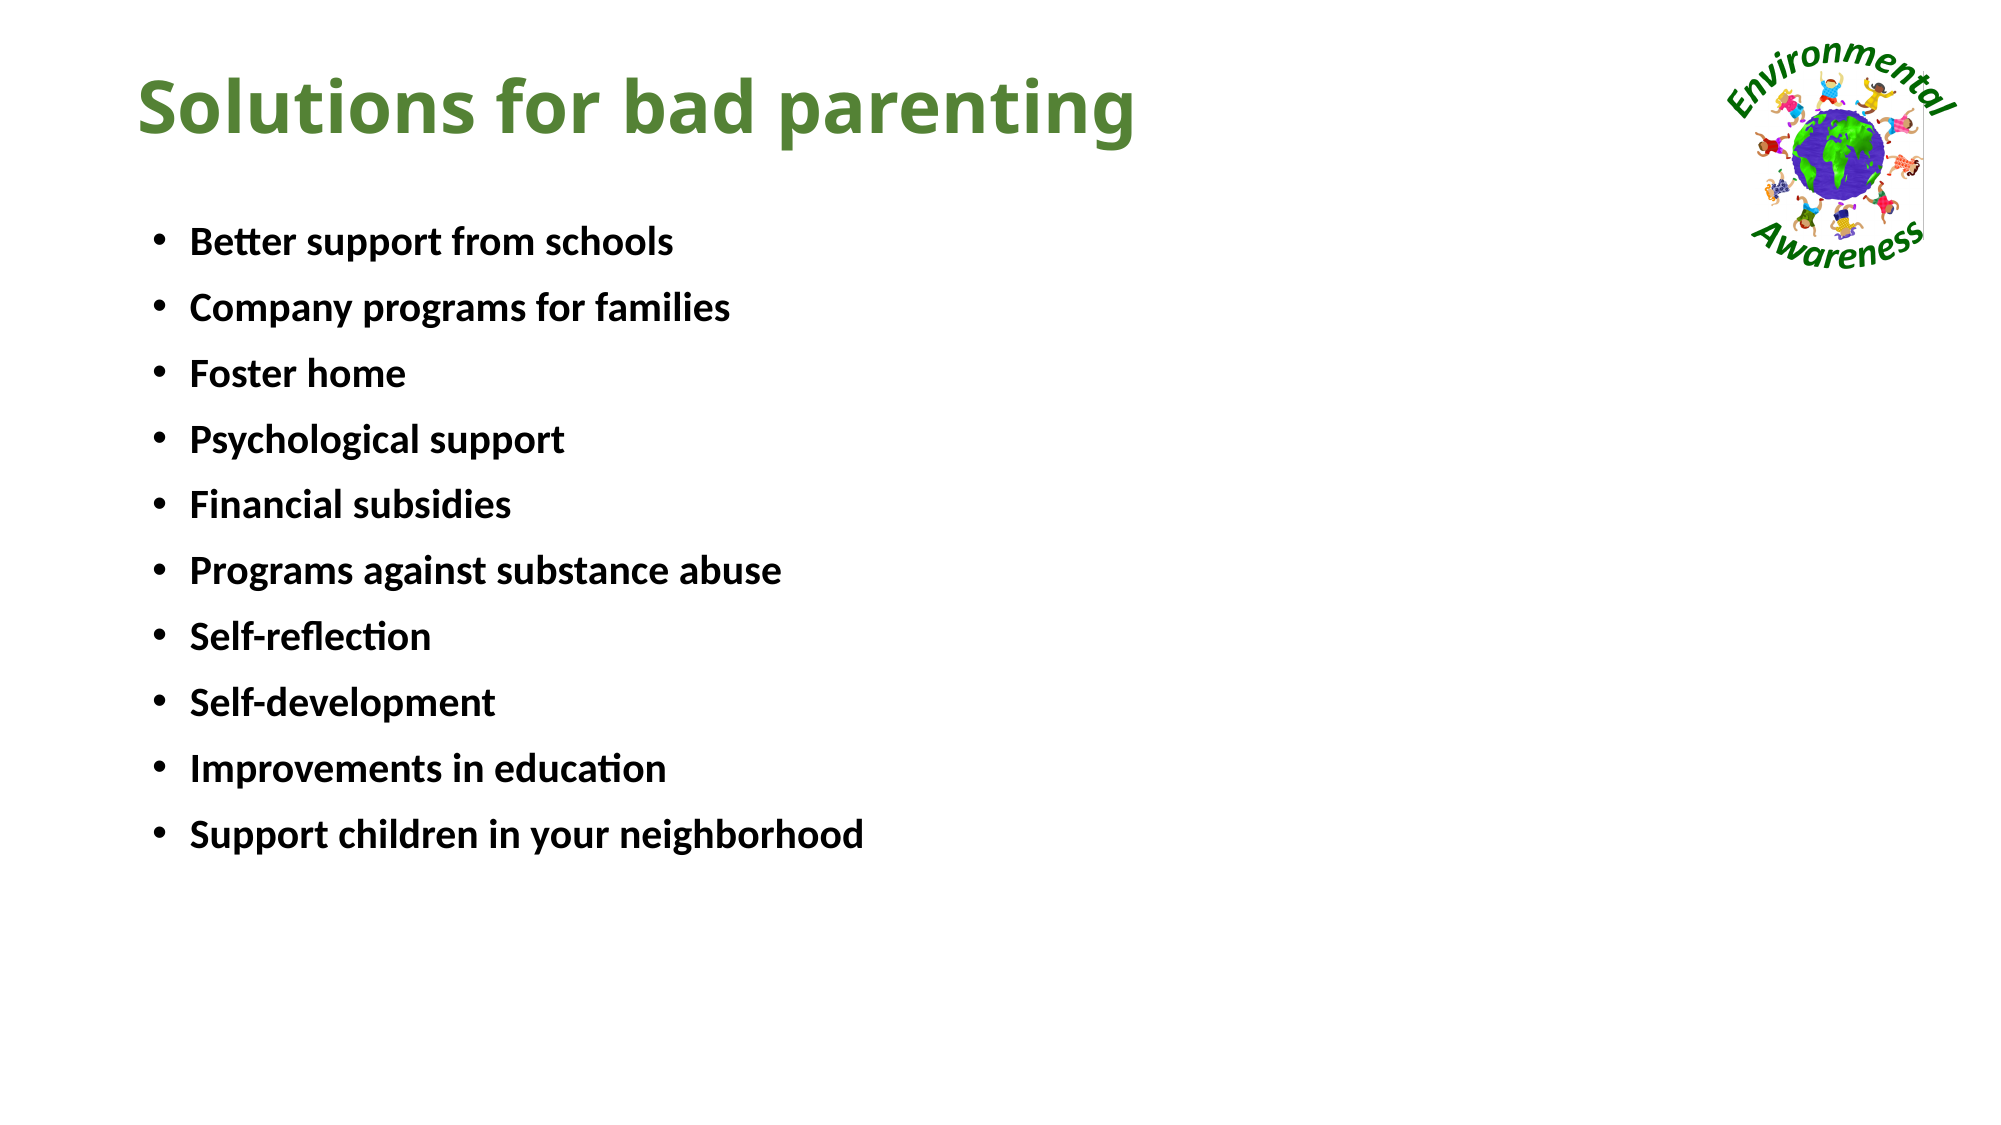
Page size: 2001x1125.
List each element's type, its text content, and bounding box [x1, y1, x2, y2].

list Better support from schools Company programs for families Foster home Psychological support Financial subsidies Programs against substance abuse Self-reflection Self-development Improvements in education Support children in your neighborhood [137, 212, 1650, 1021]
title Solutions for bad parenting [122, 59, 1650, 160]
picture [1716, 35, 1962, 278]
